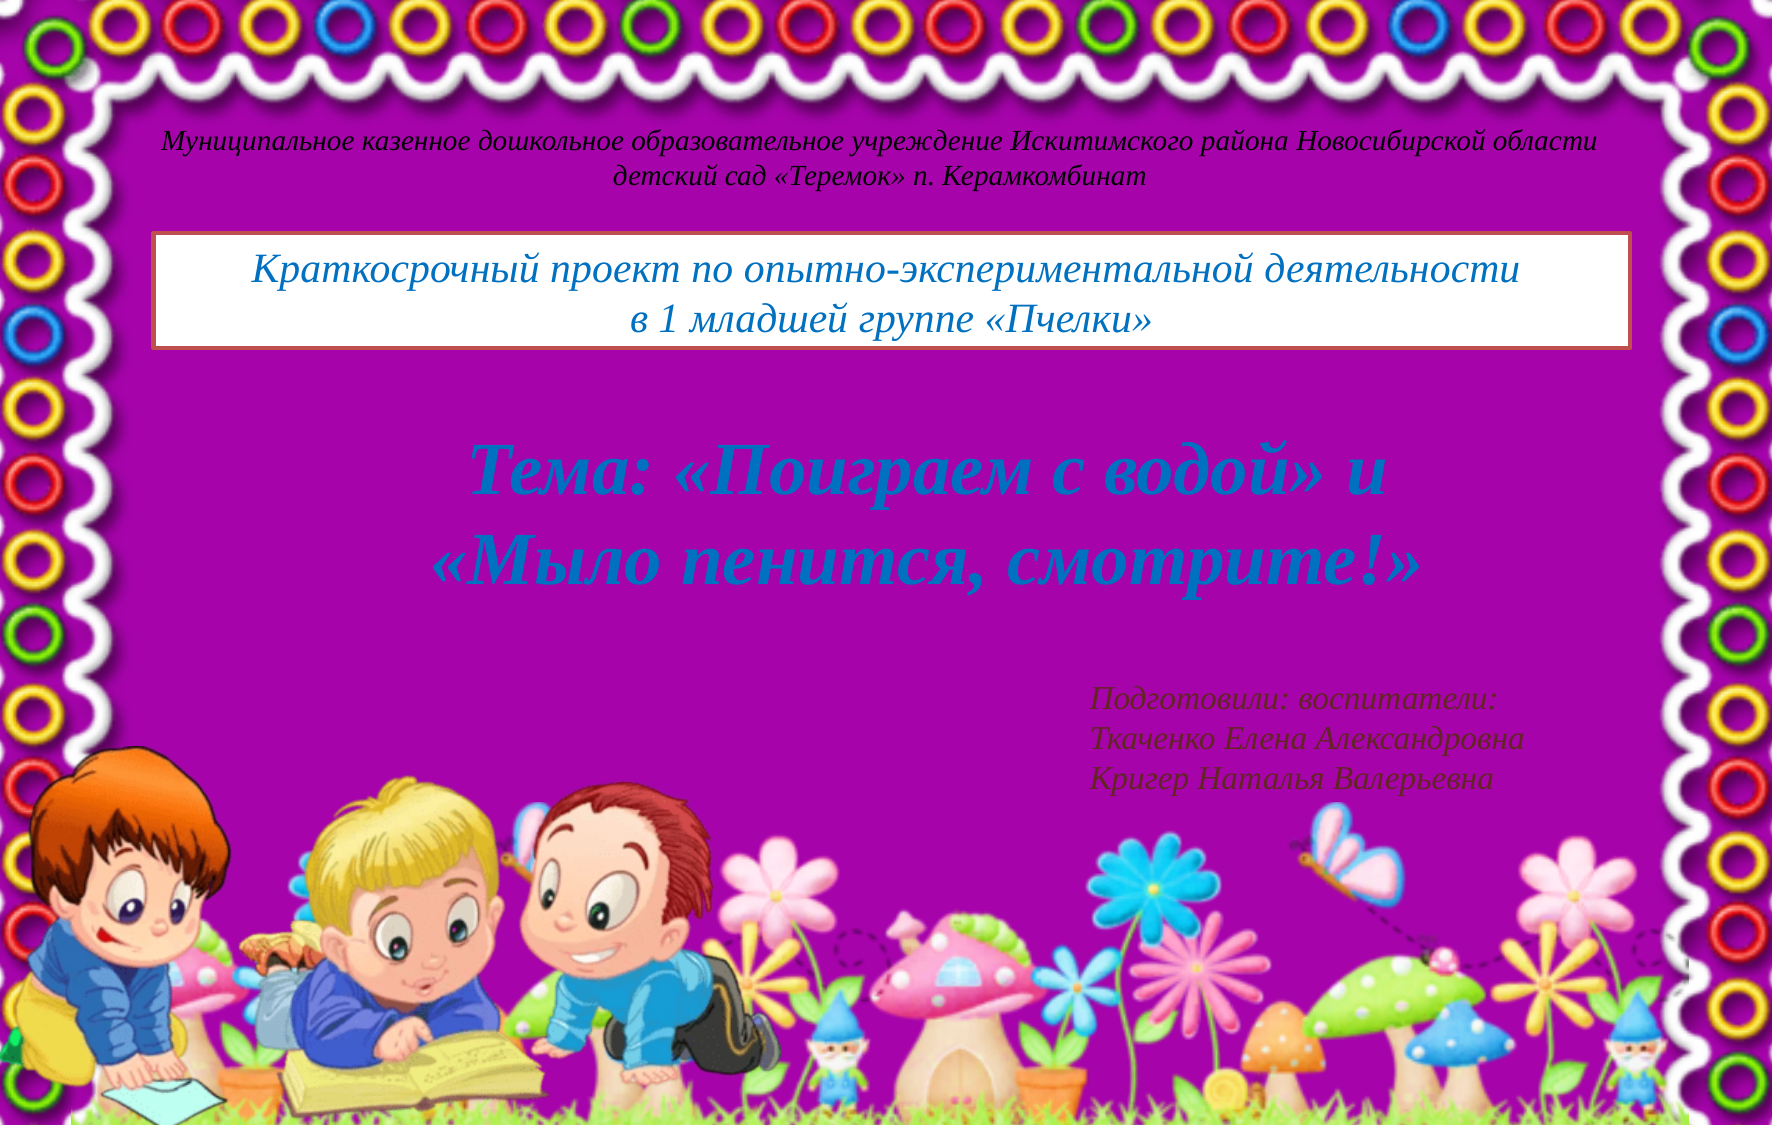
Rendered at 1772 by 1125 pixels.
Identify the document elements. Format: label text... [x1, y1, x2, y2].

text_box Тема: «Поиграем с водой» и «Мыло пенится, смотрите!» [212, 411, 1642, 652]
text_box Муниципальное казенное дошкольное образовательное учреждение Искитимского района Новосибирской области детский сад «Теремок» п. Керамкомбинат [129, 113, 1631, 199]
text_box Краткосрочный проект по опытно-экспериментальной деятельности в 1 младшей группе «Пчелки» [151, 231, 1632, 350]
text_box Подготовили: воспитатели: Ткаченко Елена Александровна Кригер Наталья Валерьевна [1074, 668, 1607, 804]
text_box [0, 0, 1772, 75]
picture [0, 75, 1772, 1125]
